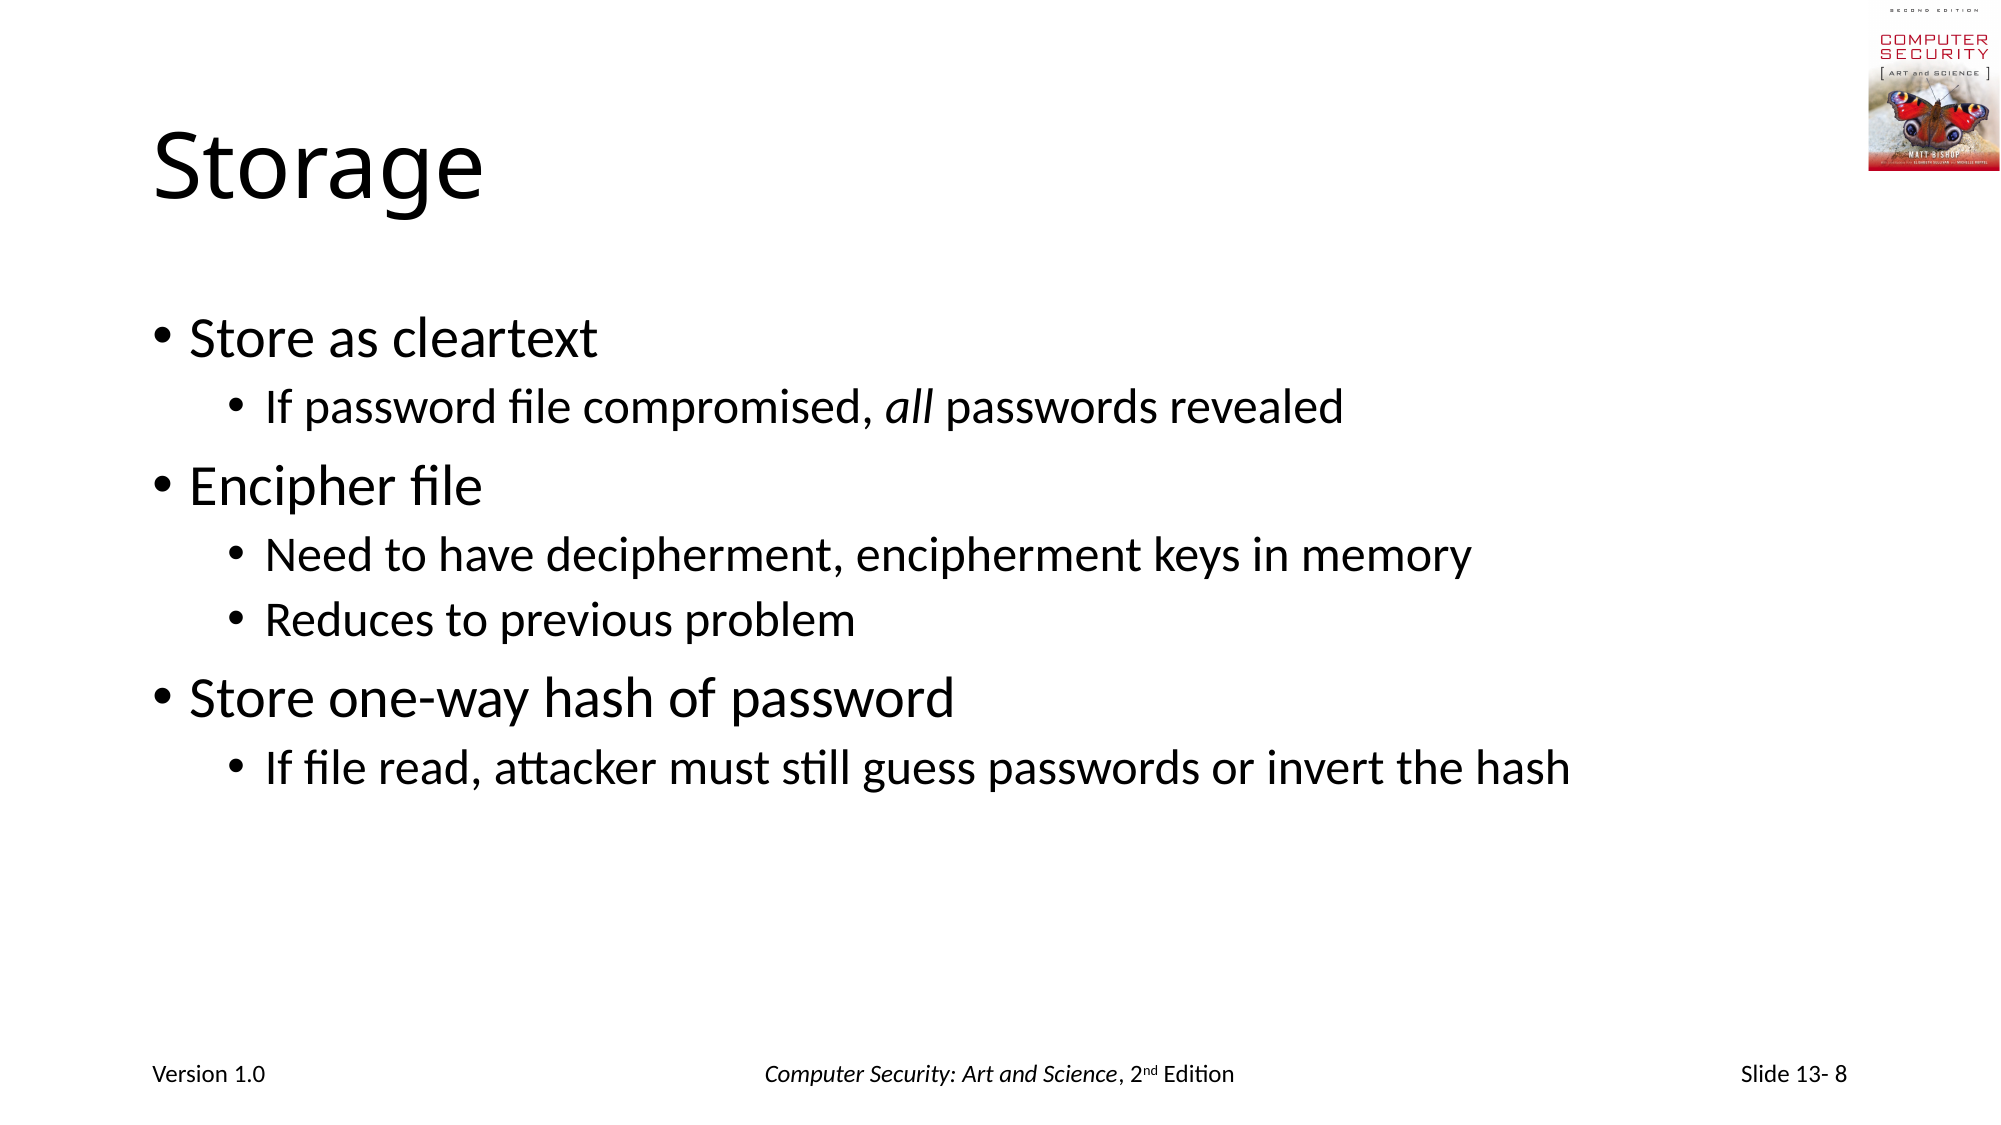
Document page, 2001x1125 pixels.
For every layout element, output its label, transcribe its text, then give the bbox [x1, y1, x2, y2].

slide_number Slide 13- 8 [1412, 1042, 1863, 1103]
list Store as cleartext If password file compromised, all passwords revealed Encipher file Need to have decipherment, encipherment keys in memory Reduces to previous problem Store one-way hash of password If file read, attacker must still guess passwords or invert the hash [137, 299, 1863, 1014]
title Storage [137, 59, 1863, 278]
picture [1868, 0, 2000, 171]
footer Computer Security: Art and Science, 2nd Edition [662, 1042, 1338, 1103]
slide_number Version 1.0 [137, 1042, 588, 1103]
